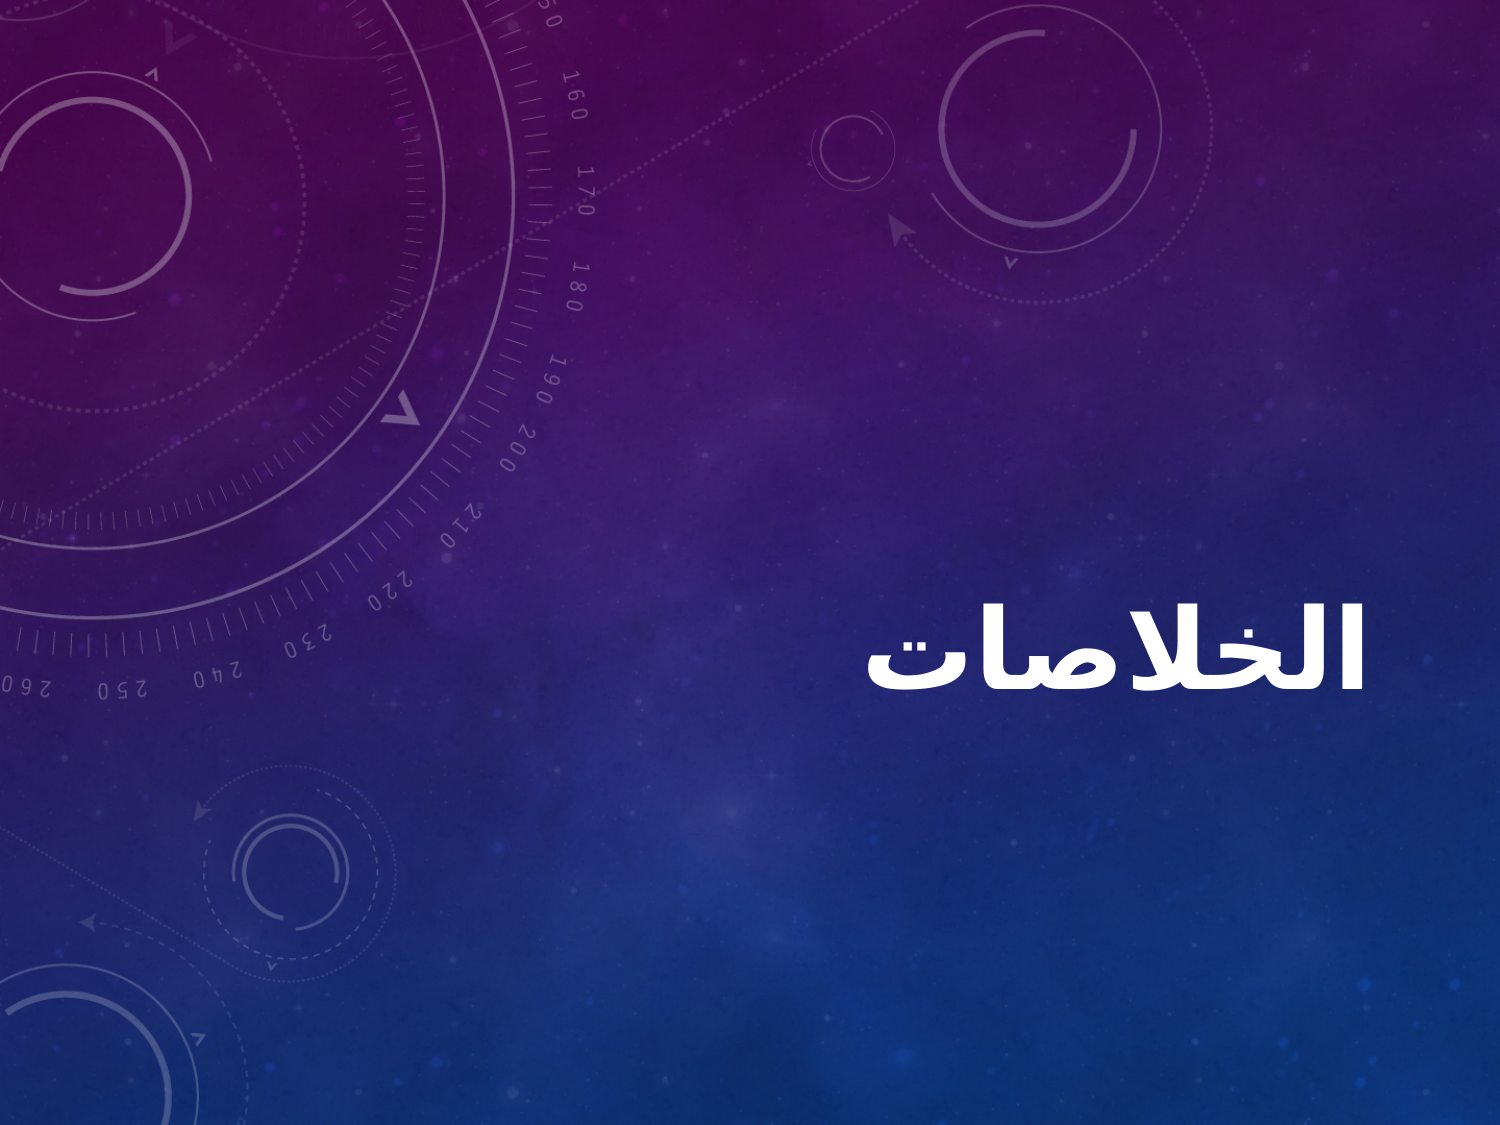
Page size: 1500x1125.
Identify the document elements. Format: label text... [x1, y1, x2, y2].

picture [0, 0, 1500, 1125]
title الخلاصات [450, 322, 1388, 720]
